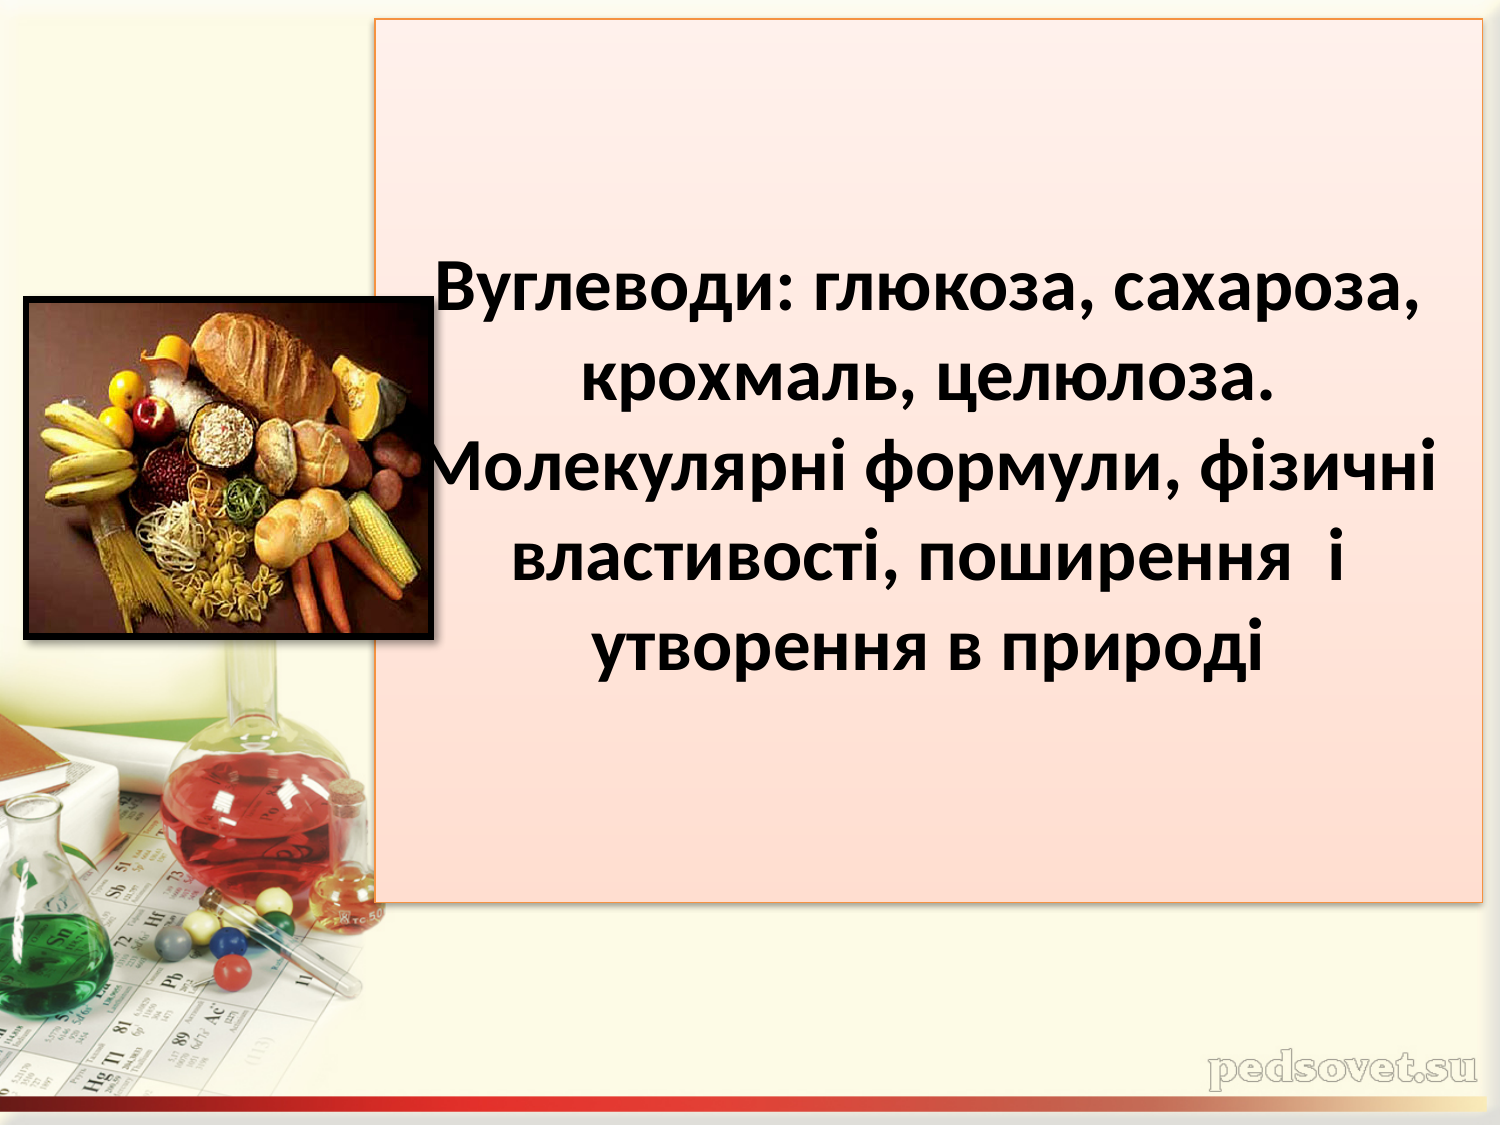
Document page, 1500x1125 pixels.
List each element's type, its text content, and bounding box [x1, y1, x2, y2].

picture [0, 0, 1500, 1125]
title Вуглеводи: глюкоза, сахароза, крохмаль, целюлоза. Молекулярні формули, фізичні властивості, поширення і утворення в природі [374, 18, 1483, 903]
subtitle [449, 278, 1483, 1047]
